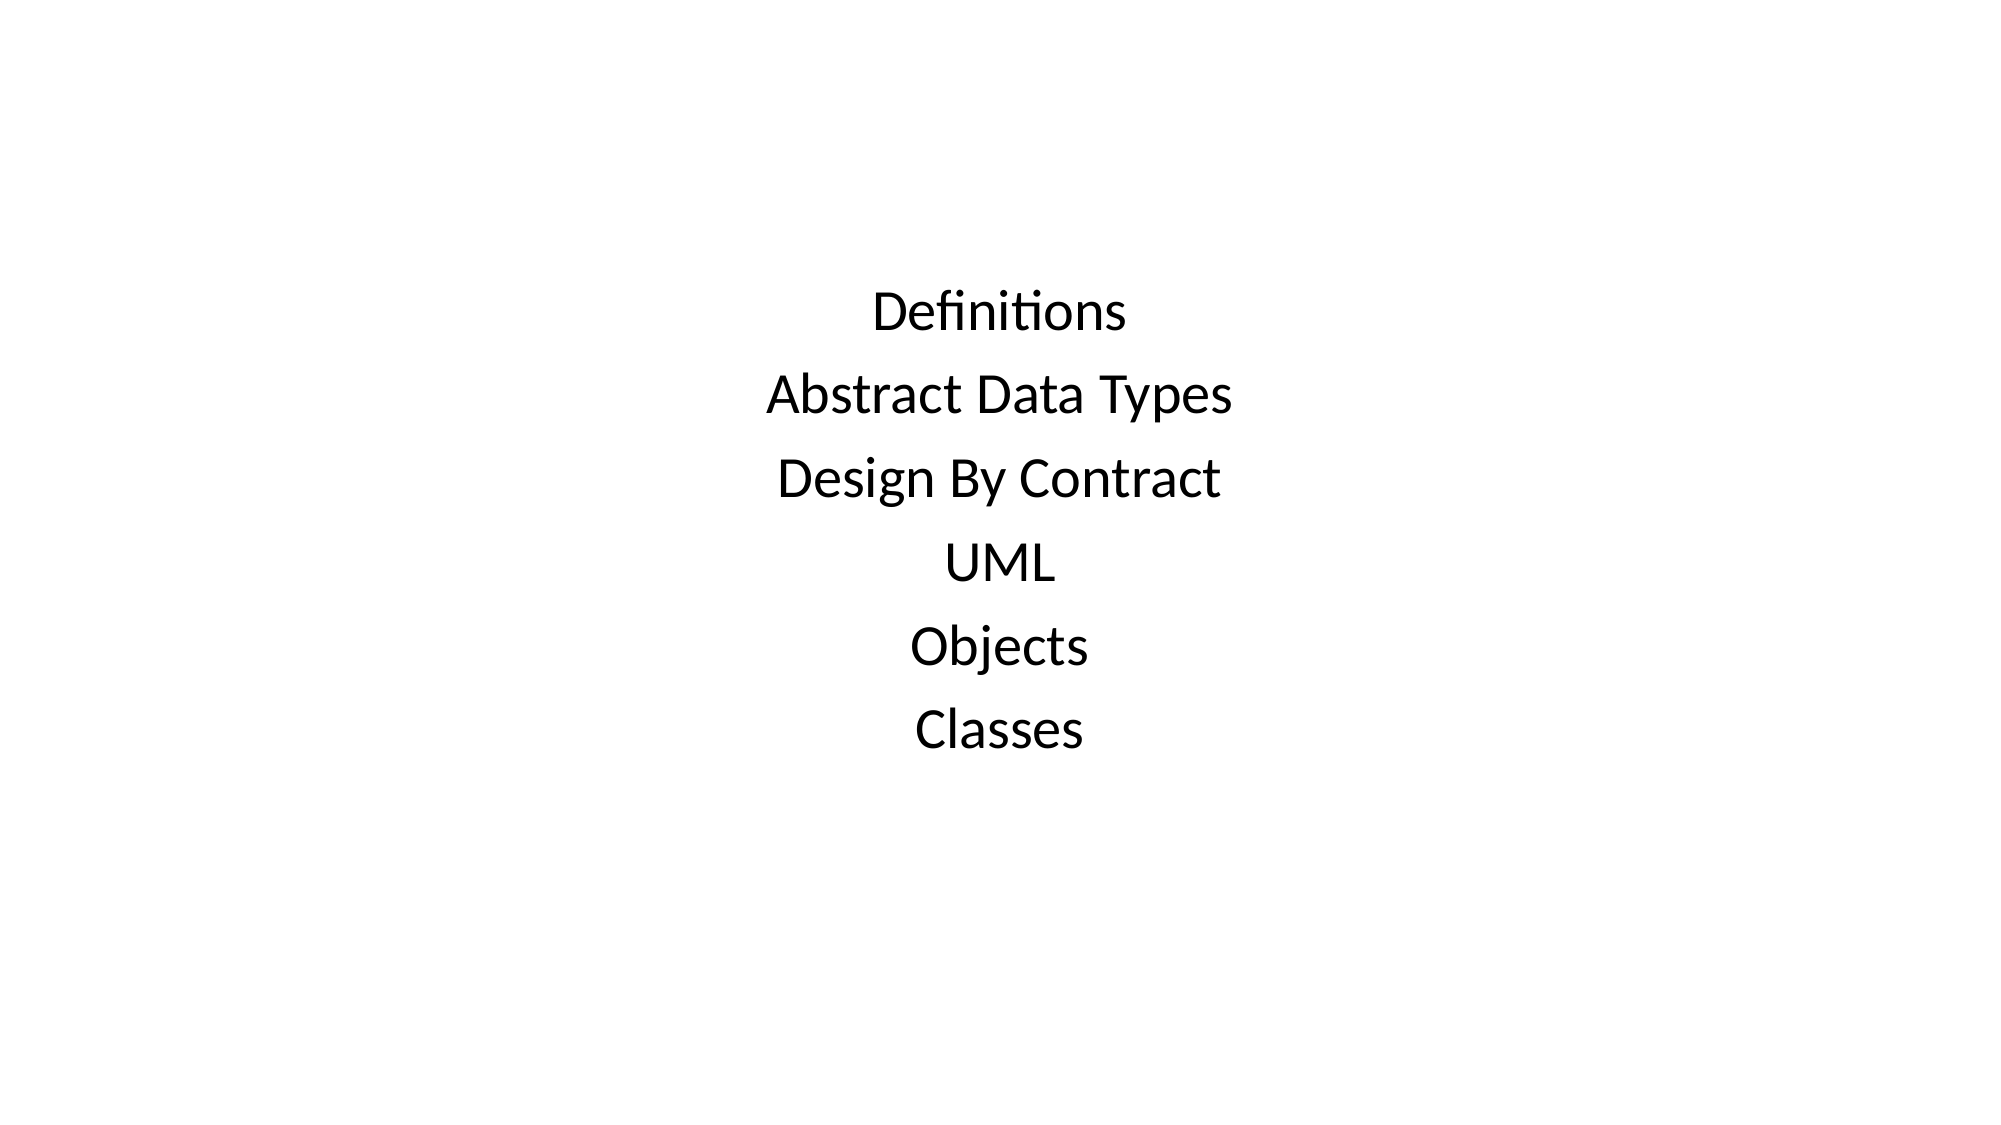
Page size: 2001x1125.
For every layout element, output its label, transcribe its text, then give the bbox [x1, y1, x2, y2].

list Definitions Abstract Data Types Design By Contract UML Objects Classes [137, 98, 1863, 941]
